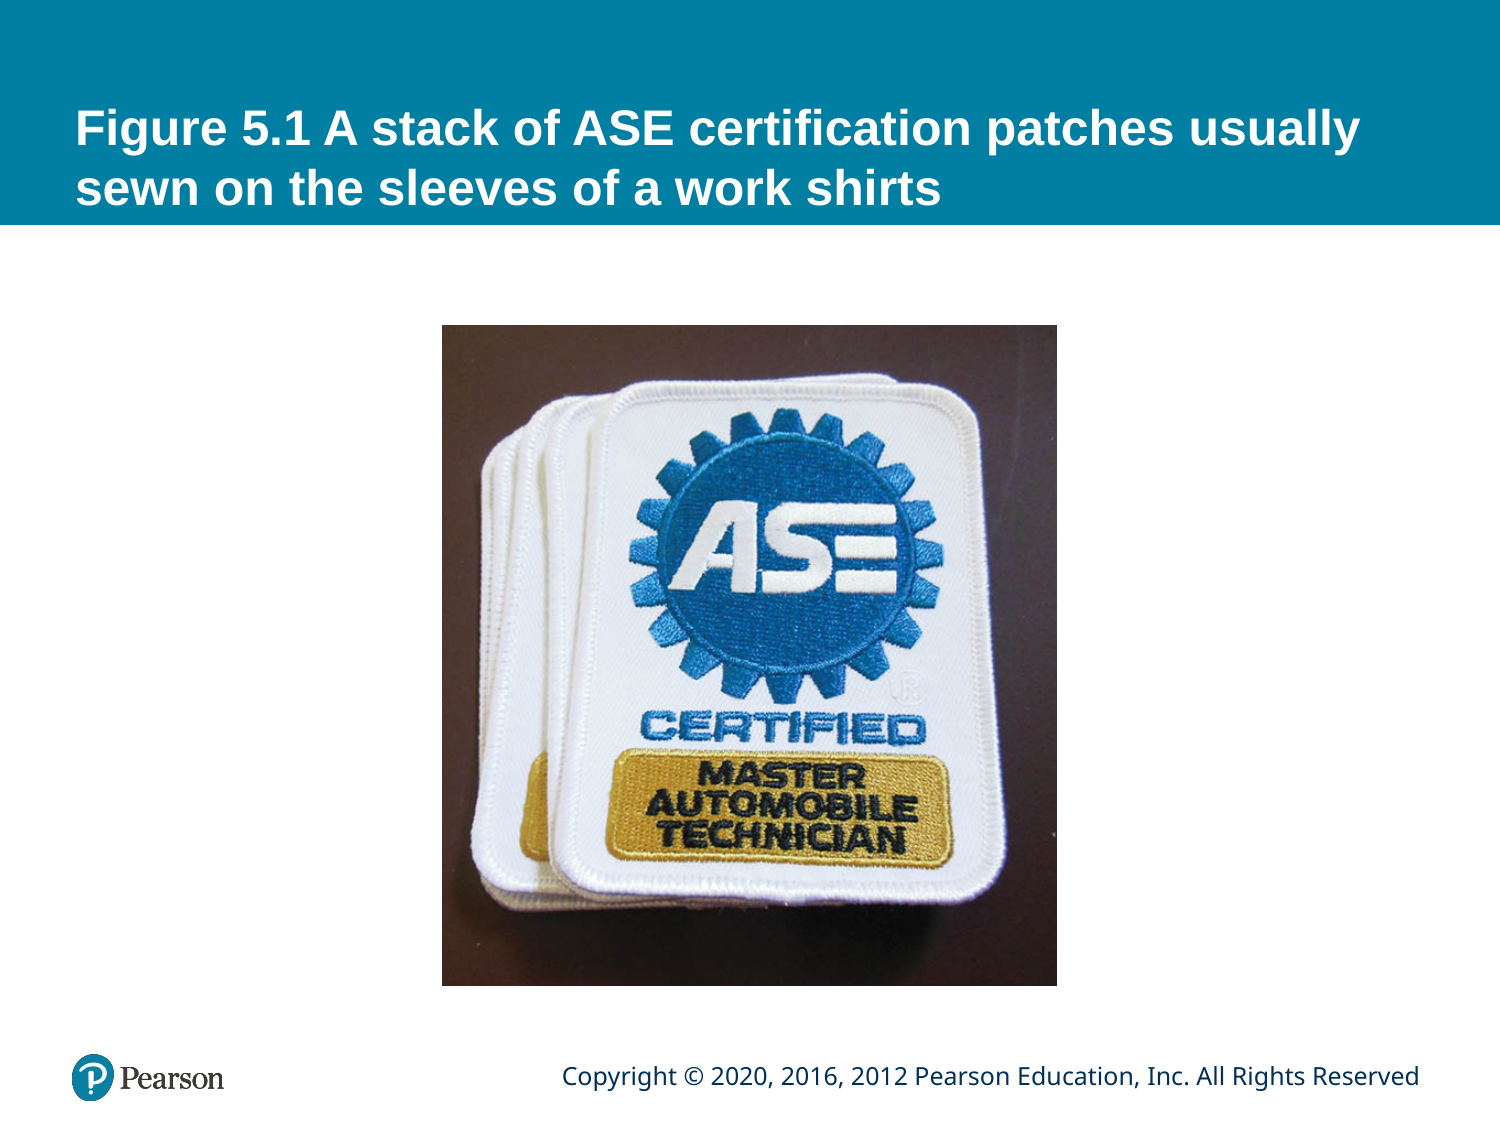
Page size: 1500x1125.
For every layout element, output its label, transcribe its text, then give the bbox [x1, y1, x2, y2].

picture [442, 325, 1057, 986]
picture [72, 1088, 83, 1101]
picture [80, 1063, 106, 1088]
picture [72, 1054, 87, 1070]
title Figure 5.1 A stack of ASE certification patches usually sewn on the sleeves of a work shirts [75, 35, 1425, 216]
picture [98, 1054, 224, 1101]
